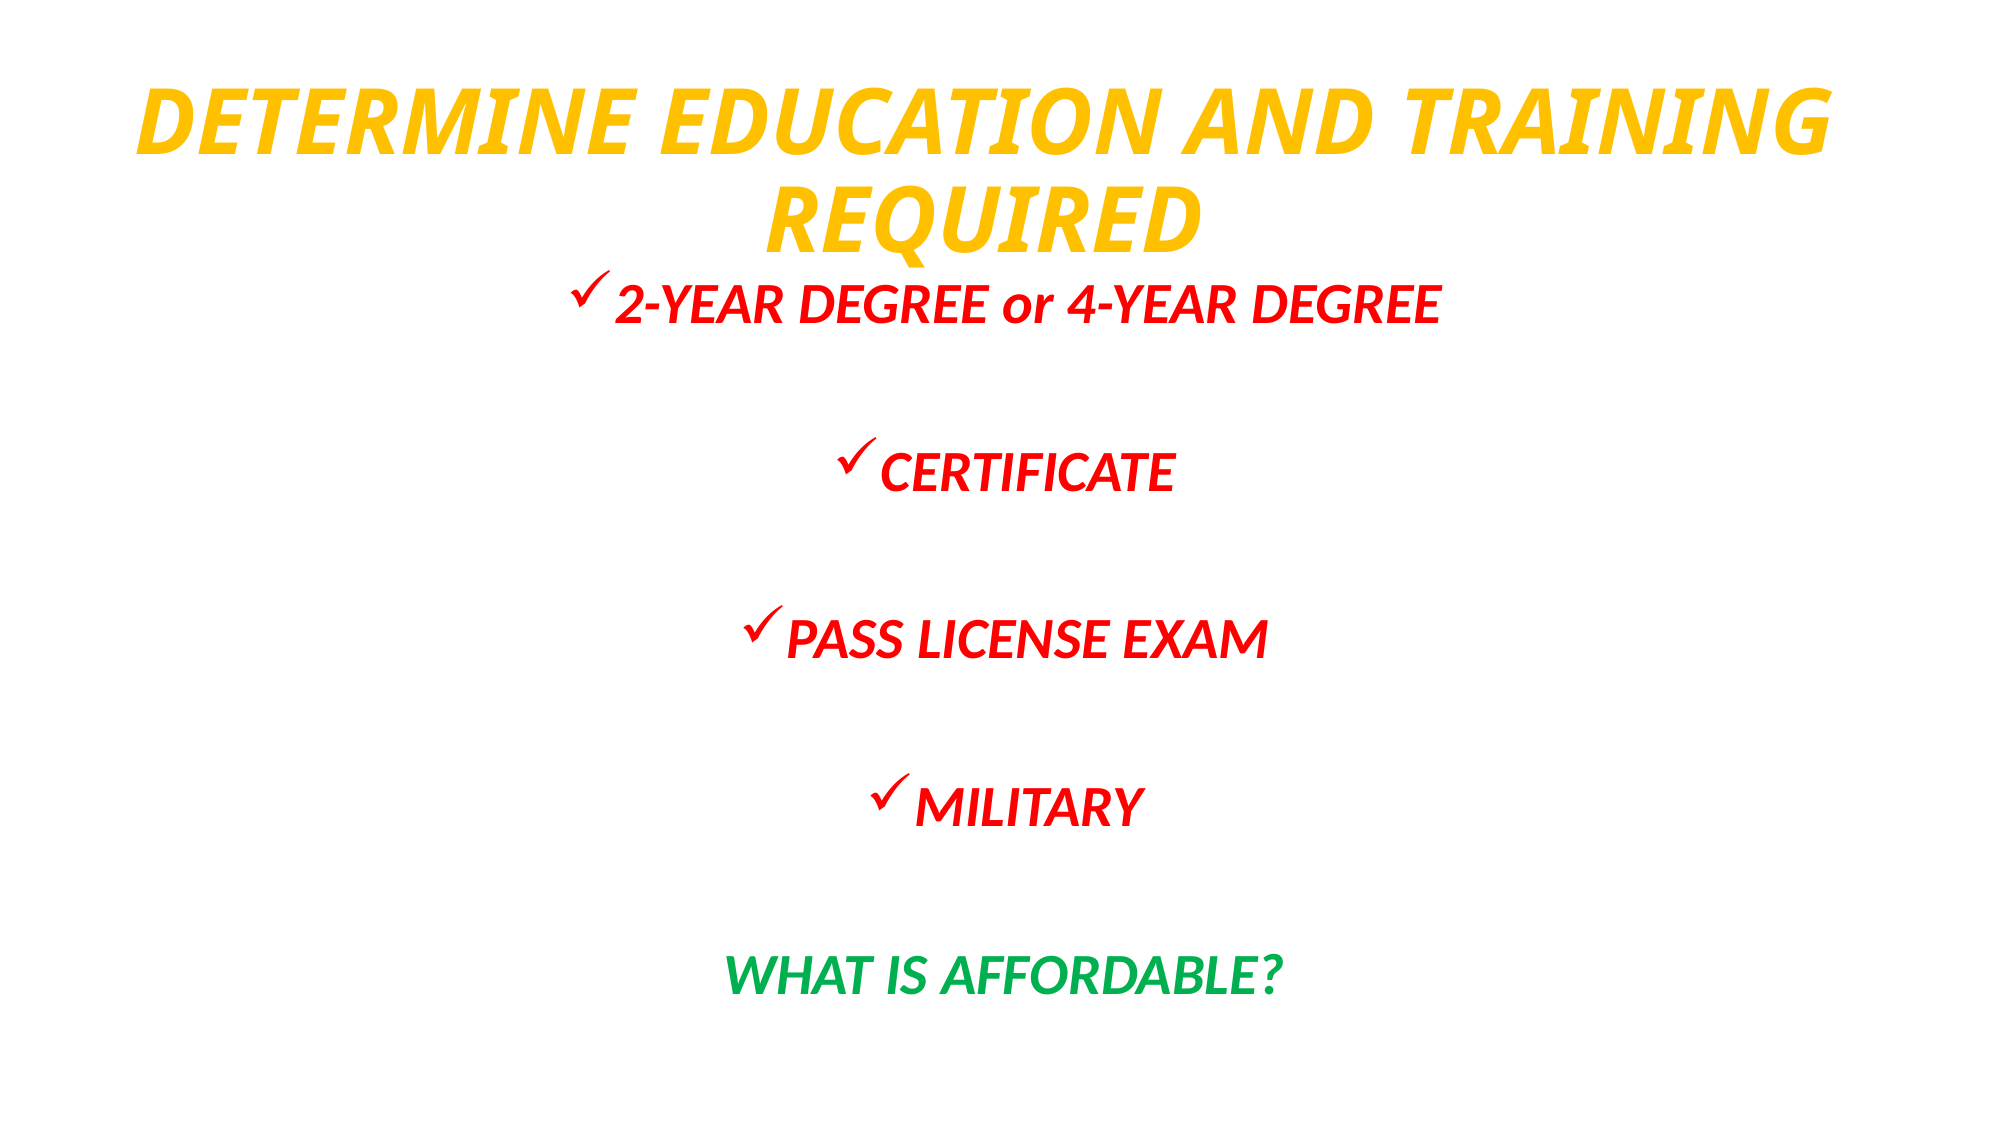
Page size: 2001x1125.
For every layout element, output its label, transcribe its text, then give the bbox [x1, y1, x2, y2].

title DETERMINE EDUCATION AND TRAINING REQUIRED [0, 40, 1970, 307]
list 2-YEAR DEGREE or 4-YEAR DEGREE CERTIFICATE PASS LICENSE EXAM MILITARY WHAT IS AFFORDABLE? [28, 265, 1980, 1125]
